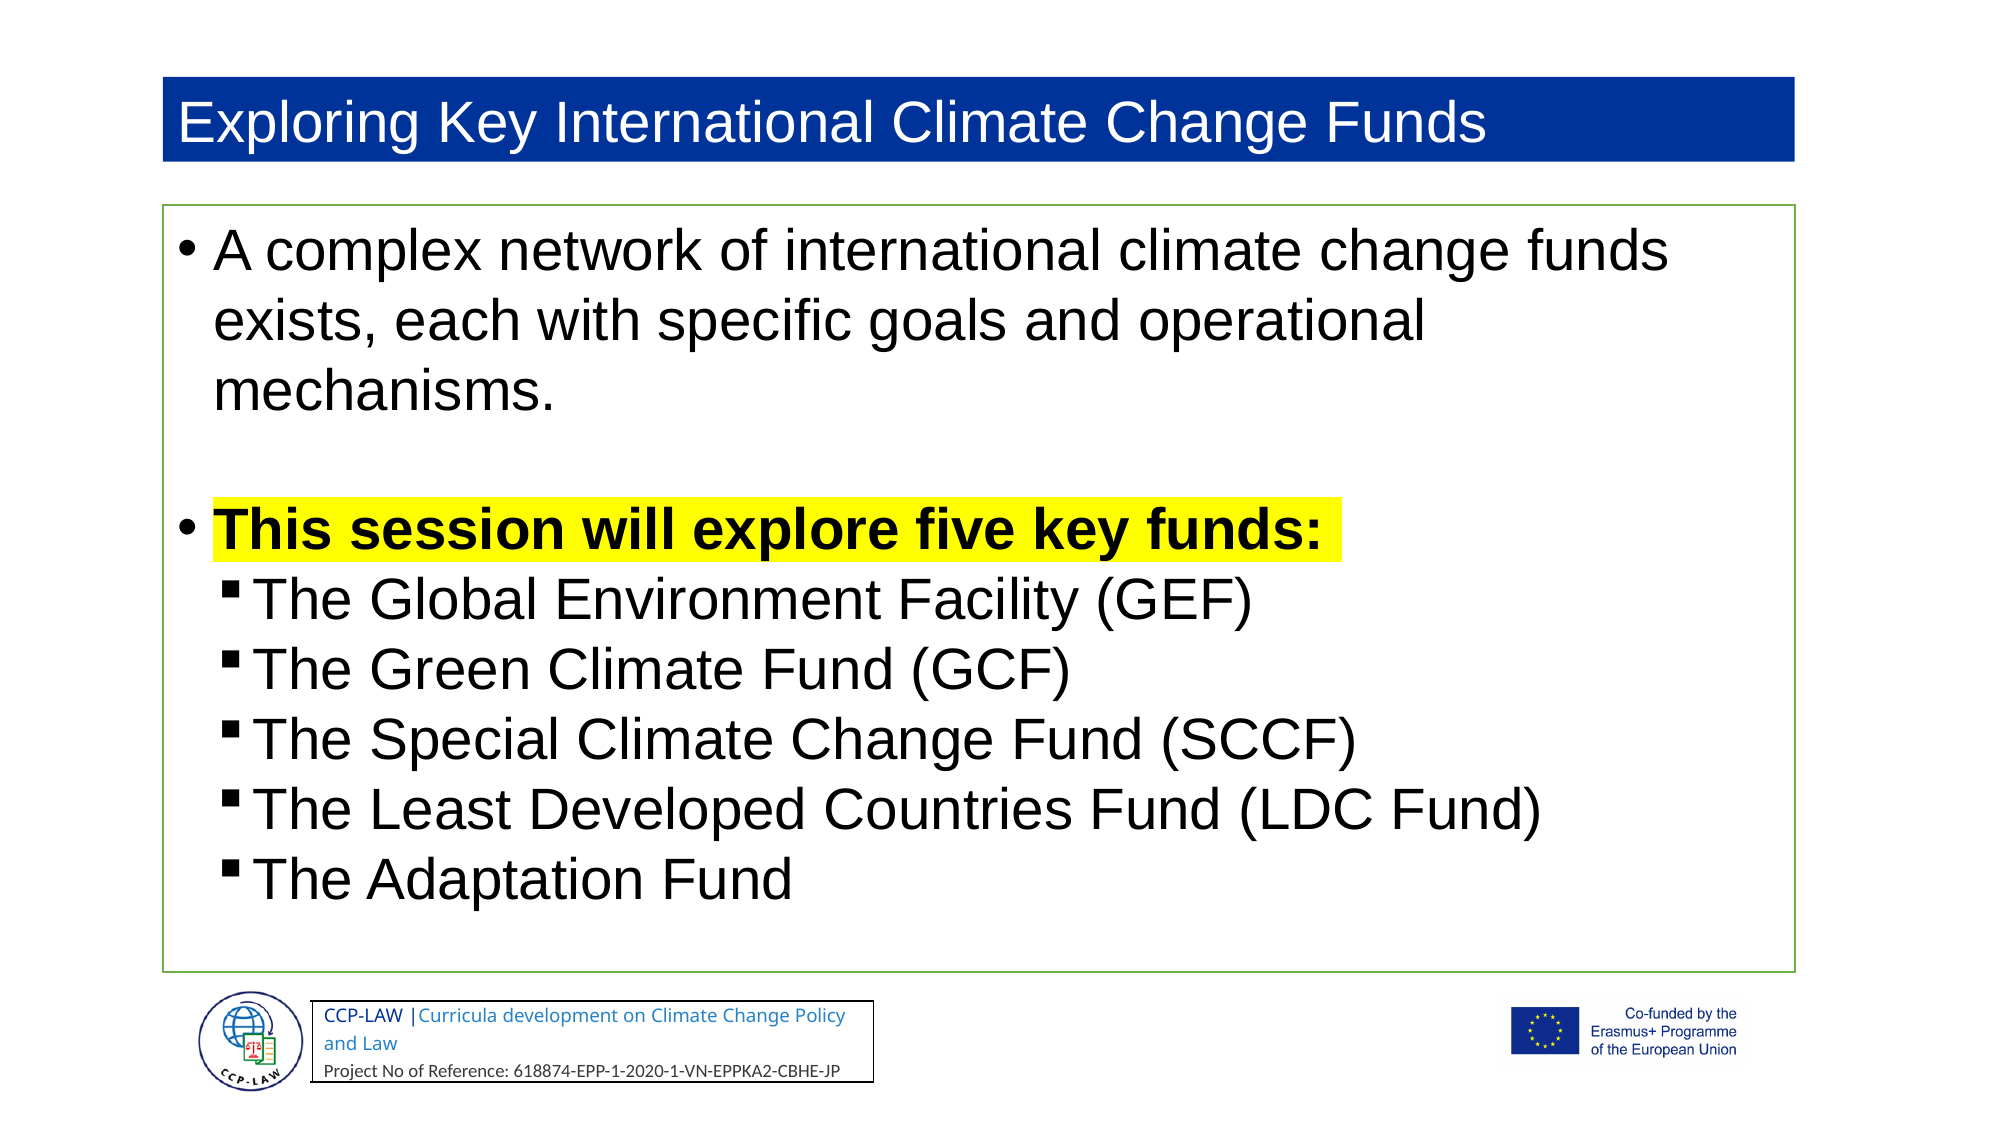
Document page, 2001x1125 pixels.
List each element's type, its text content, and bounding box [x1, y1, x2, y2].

picture [195, 984, 310, 1095]
text_box Exploring Key International Climate Change Funds [162, 76, 1795, 162]
text_box A complex network of international climate change funds exists, each with specific goals and operational mechanisms. This session will explore five key funds: The Global Environment Facility (GEF) The Green Climate Fund (GCF) The Special Climate Change Fund (SCCF) The Least Developed Countries Fund (LDC Fund) The Adaptation Fund [162, 204, 1795, 972]
picture [1497, 997, 1748, 1068]
